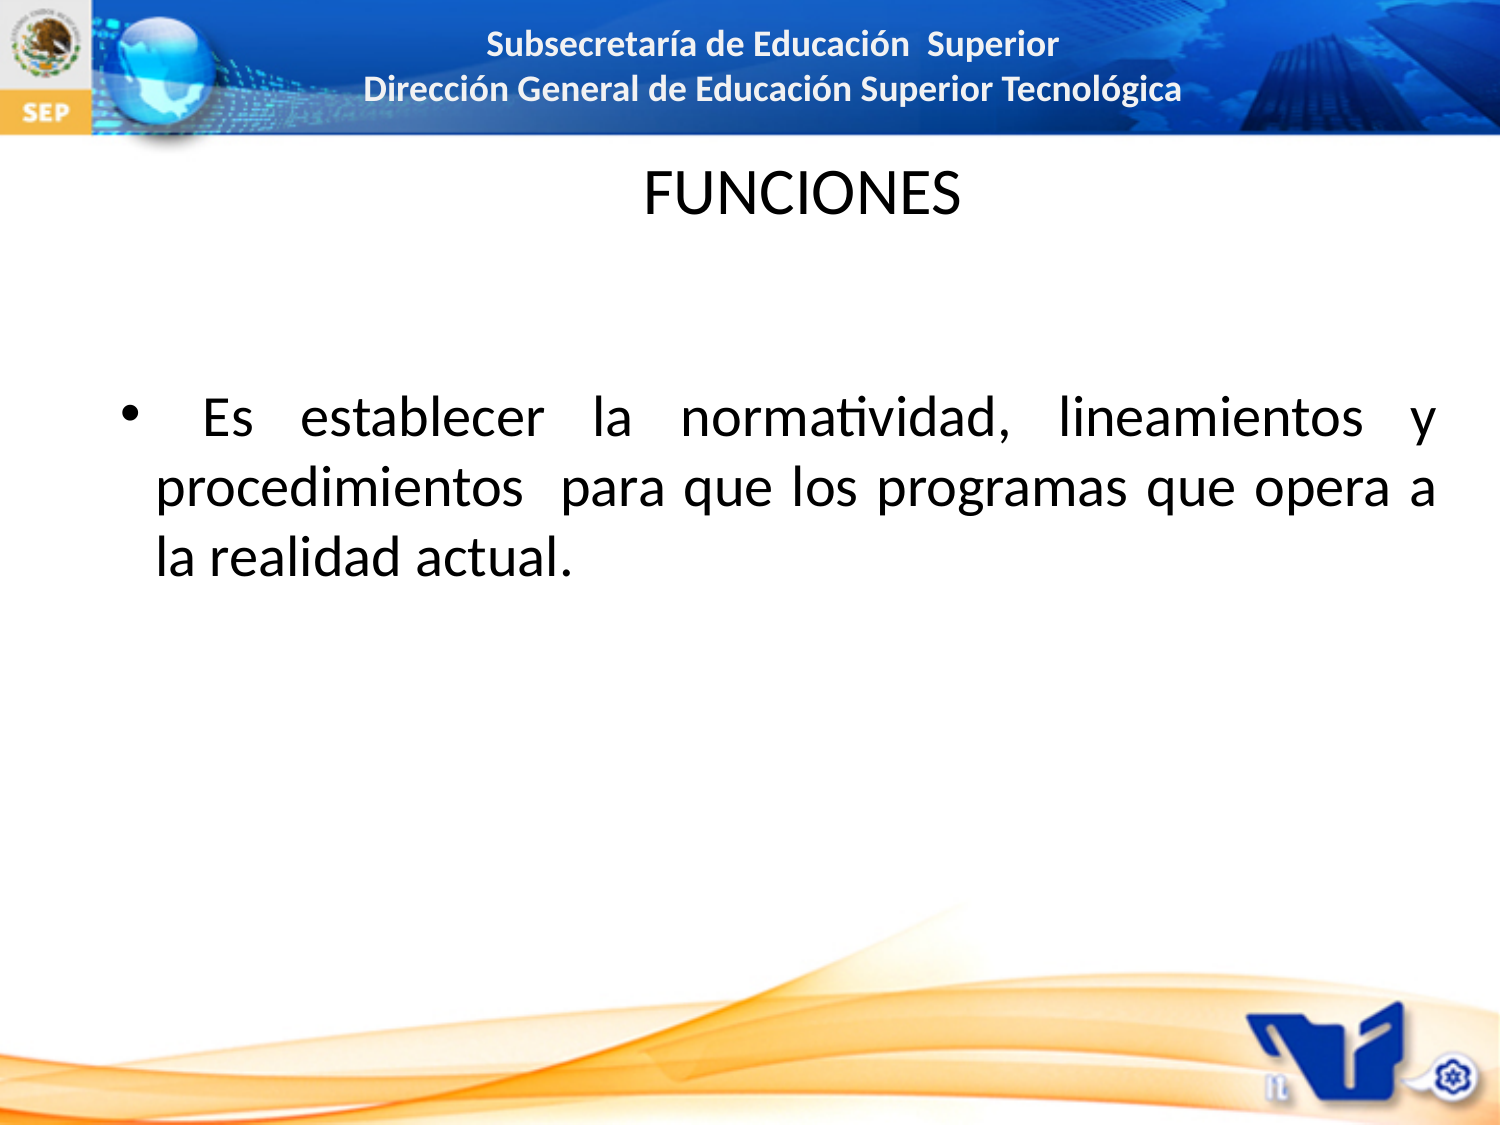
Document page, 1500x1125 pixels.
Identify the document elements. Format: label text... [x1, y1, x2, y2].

picture [0, 0, 1500, 1125]
text_box Es establecer la normatividad, lineamientos y procedimientos para que los programas que opera a la realidad actual. [105, 370, 1453, 735]
text_box FUNCIONES [199, 140, 1407, 236]
